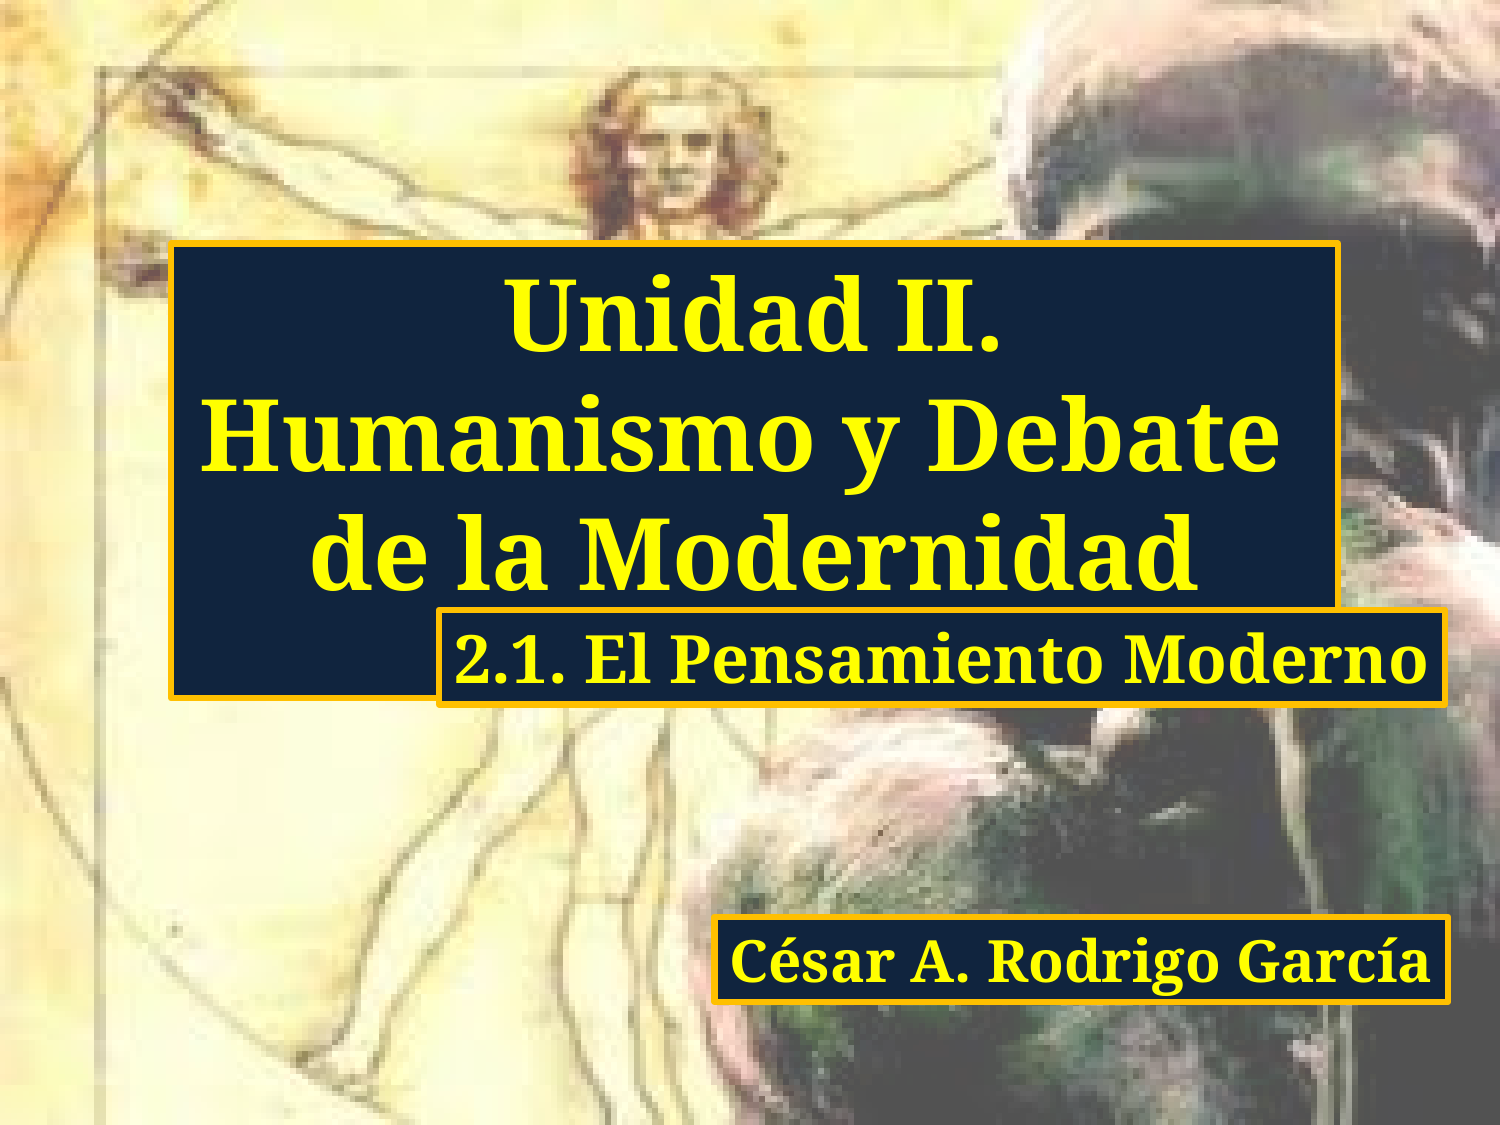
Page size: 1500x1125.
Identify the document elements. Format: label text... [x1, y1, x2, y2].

text_box Unidad II. Humanismo y Debate de la Modernidad [171, 243, 1339, 699]
text_box César A. Rodrigo García [714, 916, 1449, 1002]
text_box 2.1. El Pensamiento Moderno [439, 609, 1445, 705]
